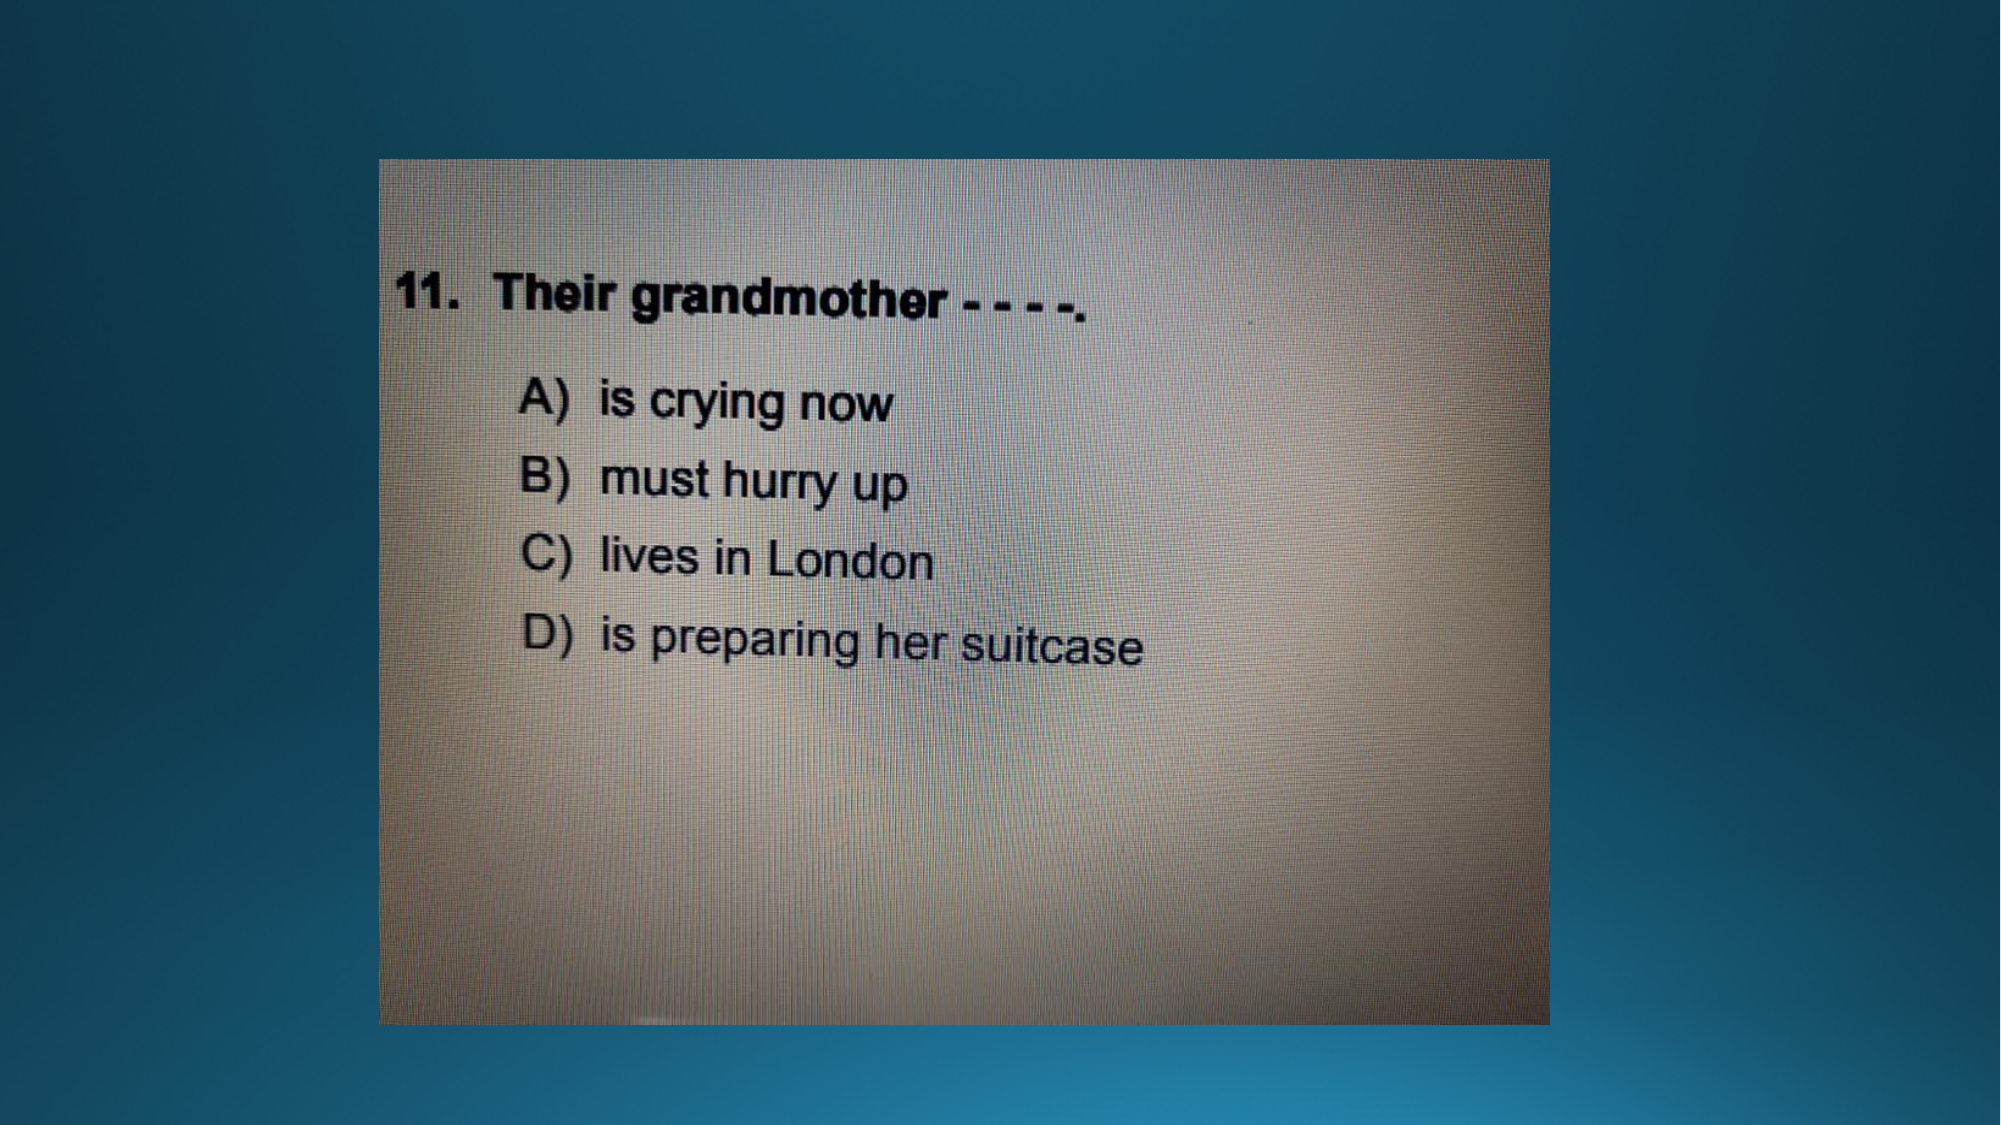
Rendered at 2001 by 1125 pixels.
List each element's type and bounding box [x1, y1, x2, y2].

picture [0, 0, 2001, 1125]
list [379, 159, 1550, 1025]
